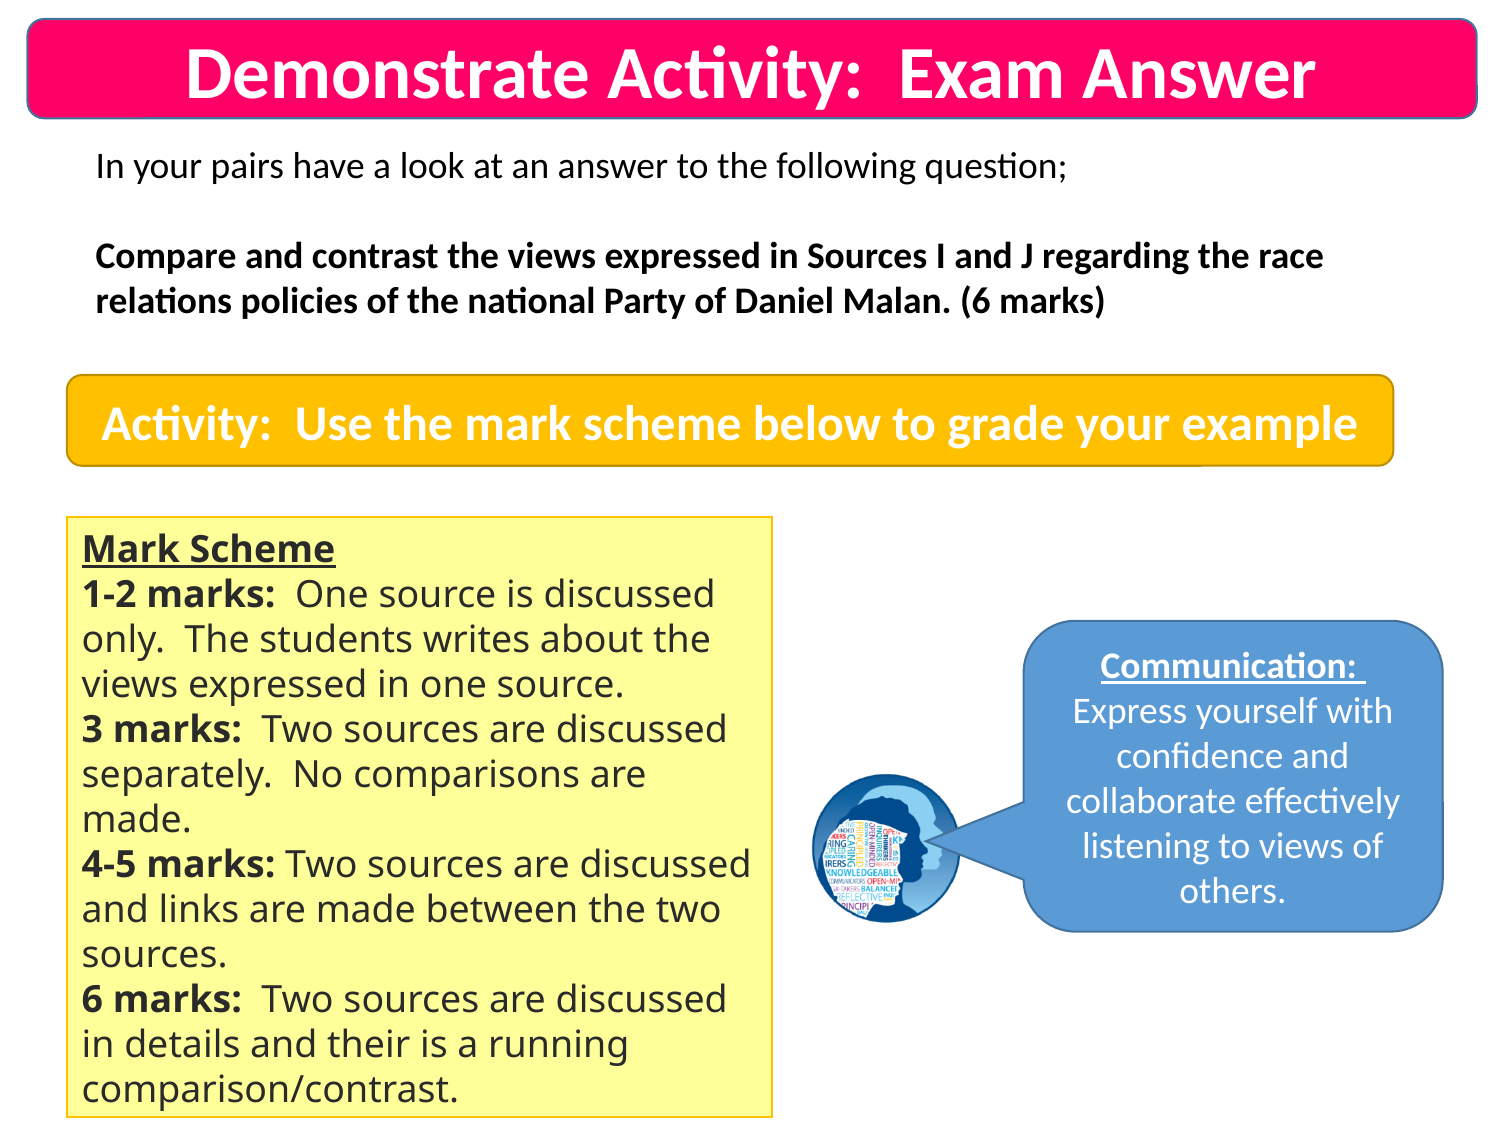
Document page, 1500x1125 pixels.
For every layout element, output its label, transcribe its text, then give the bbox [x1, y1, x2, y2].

text_box Mark Scheme 1-2 marks: One source is discussed only. The students writes about the views expressed in one source. 3 marks: Two sources are discussed separately. No comparisons are made. 4-5 marks: Two sources are discussed and links are made between the two sources. 6 marks: Two sources are discussed in details and their is a running comparison/contrast. [66, 516, 773, 1118]
text_box Activity: Use the mark scheme below to grade your example [65, 373, 1395, 467]
picture [808, 770, 964, 926]
text_box In your pairs have a look at an answer to the following question; Compare and contrast the views expressed in Sources I and J regarding the race relations policies of the national Party of Daniel Malan. (6 marks) [80, 134, 1421, 329]
text_box Demonstrate Activity: Exam Answer [26, 17, 1478, 120]
text_box Communication: Express yourself with confidence and collaborate effectively listening to views of others. [964, 619, 1444, 933]
